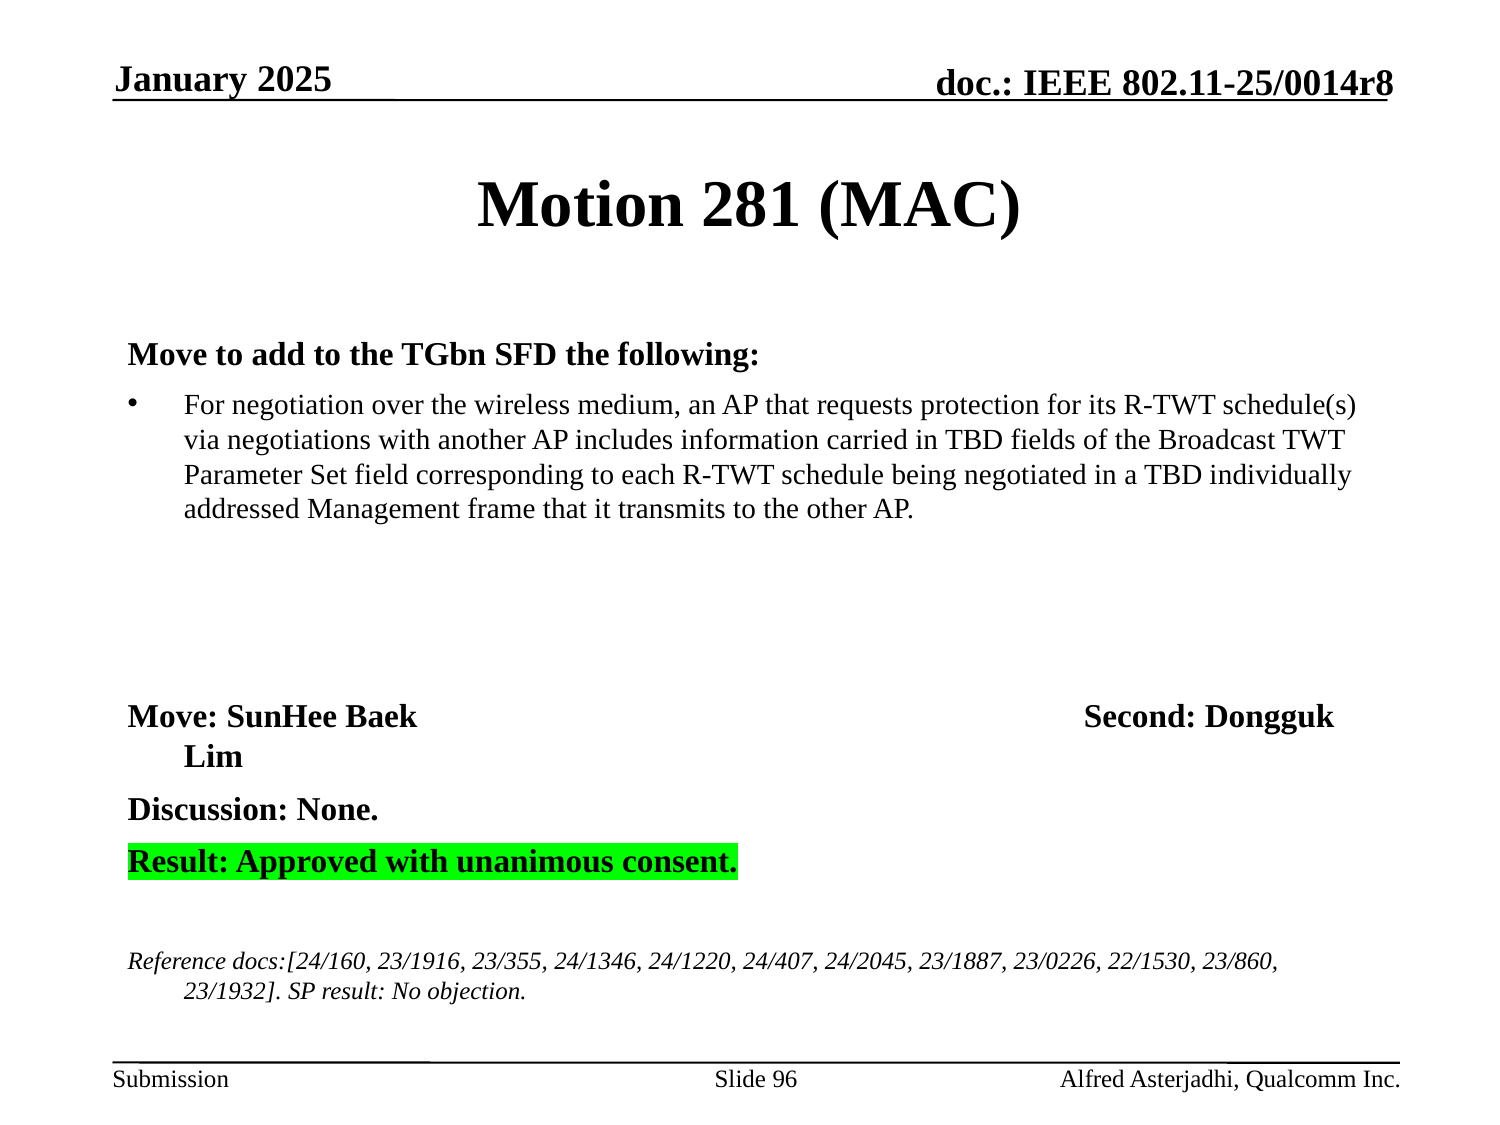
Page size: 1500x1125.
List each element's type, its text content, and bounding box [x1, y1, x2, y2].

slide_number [114, 54, 423, 100]
title Motion 281 (MAC) [112, 112, 1388, 288]
footer Alfred Asterjadhi, Qualcomm Inc. [878, 1061, 1402, 1093]
list Move to add to the TGbn SFD the following: For negotiation over the wireless medium, an AP that requests protection for its R-TWT schedule(s) via negotiations with another AP includes information carried in TBD fields of the Broadcast TWT Parameter Set field corresponding to each R-TWT schedule being negotiated in a TBD individually addressed Management frame that it transmits to the other AP. Move: SunHee Baek Second: Dongguk Lim Discussion: None. Result: Approved with unanimous consent. Reference docs:[24/160, 23/1916, 23/355, 24/1346, 24/1220, 24/407, 24/2045, 23/1887, 23/0226, 22/1530, 23/860, 23/1932]. SP result: No objection. [112, 324, 1388, 1000]
slide_number Slide 96 [712, 1061, 800, 1123]
